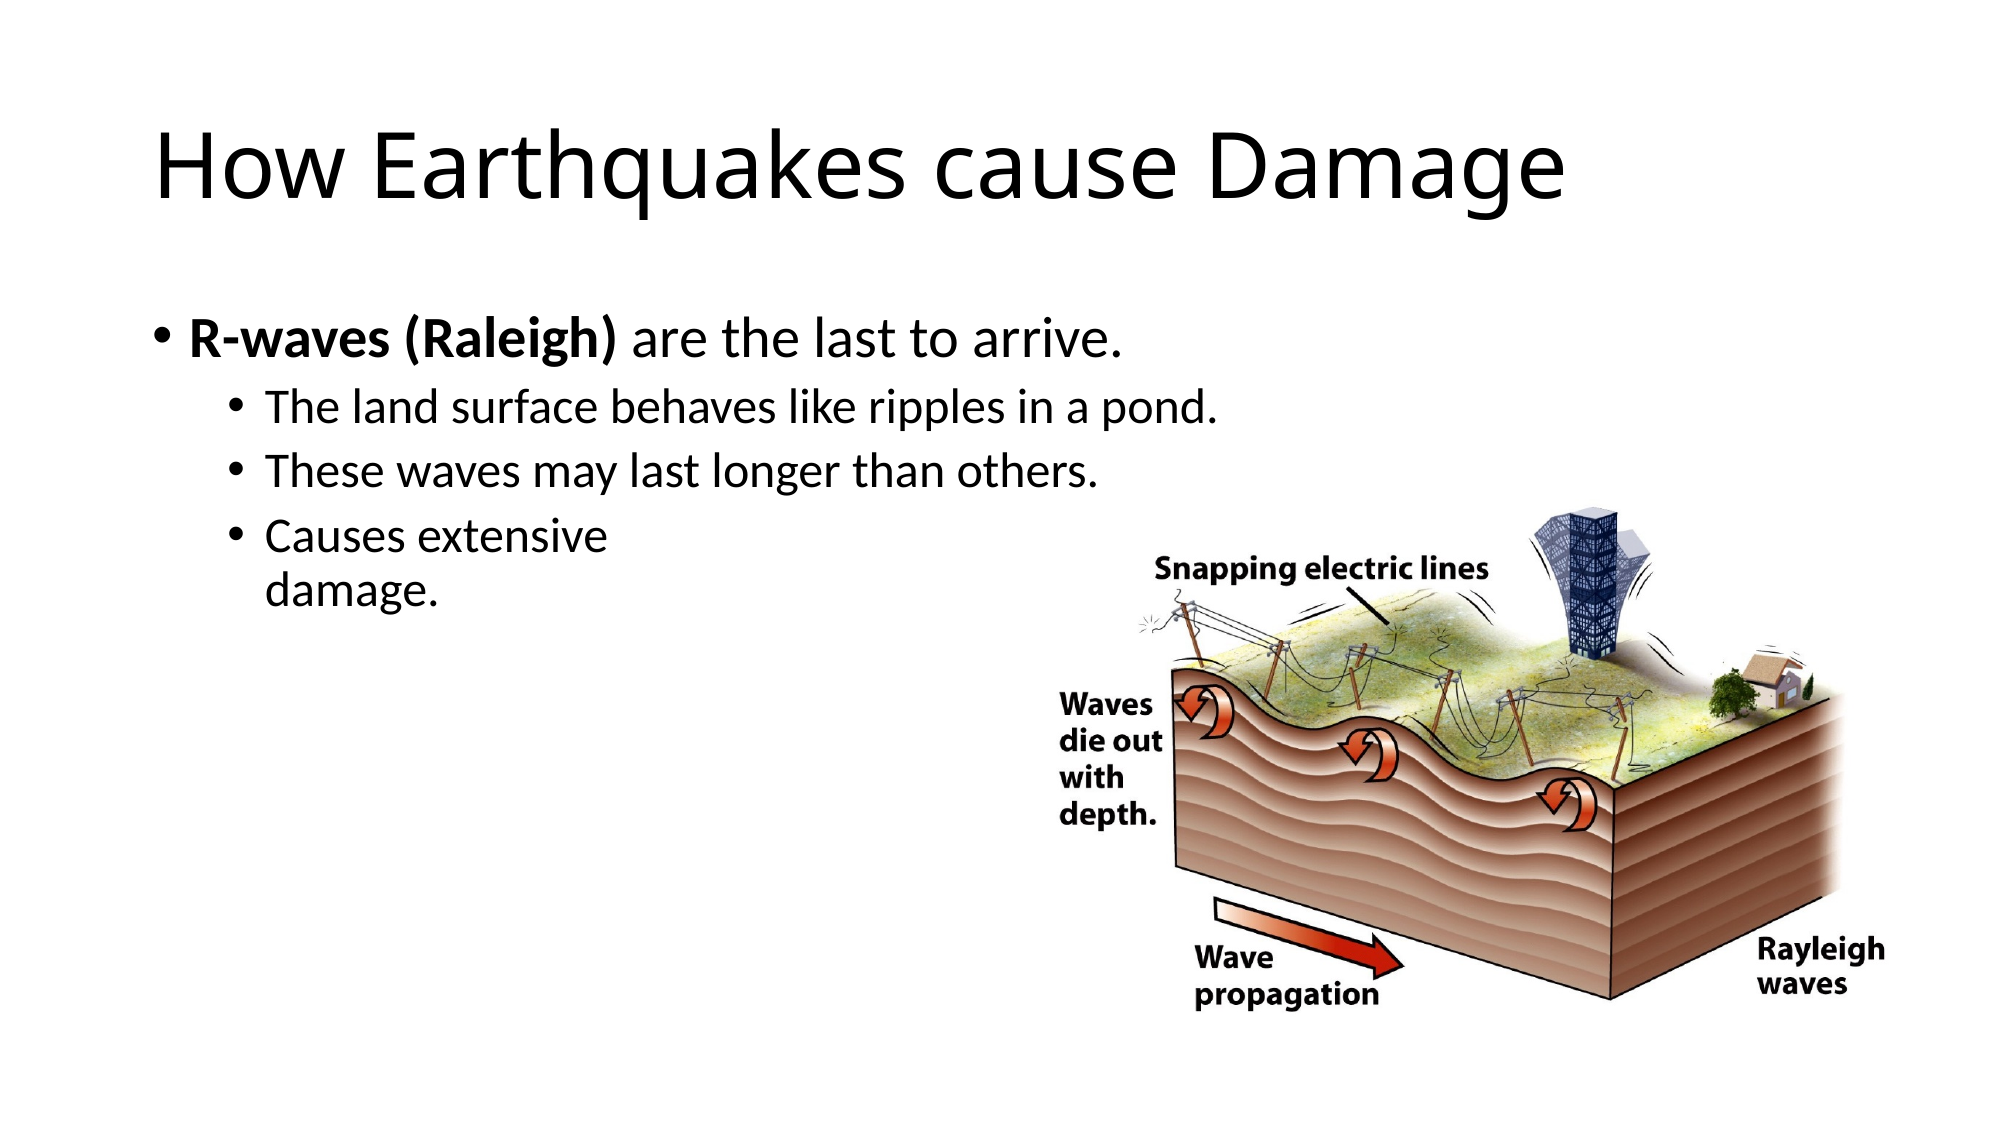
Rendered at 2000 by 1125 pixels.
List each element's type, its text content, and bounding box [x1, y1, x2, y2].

list R-waves (Raleigh) are the last to arrive. The land surface behaves like ripples in a pond. These waves may last longer than others. Causes extensive damage. [137, 299, 1862, 1014]
picture [1051, 499, 1890, 1025]
title How Earthquakes cause Damage [137, 59, 1862, 278]
